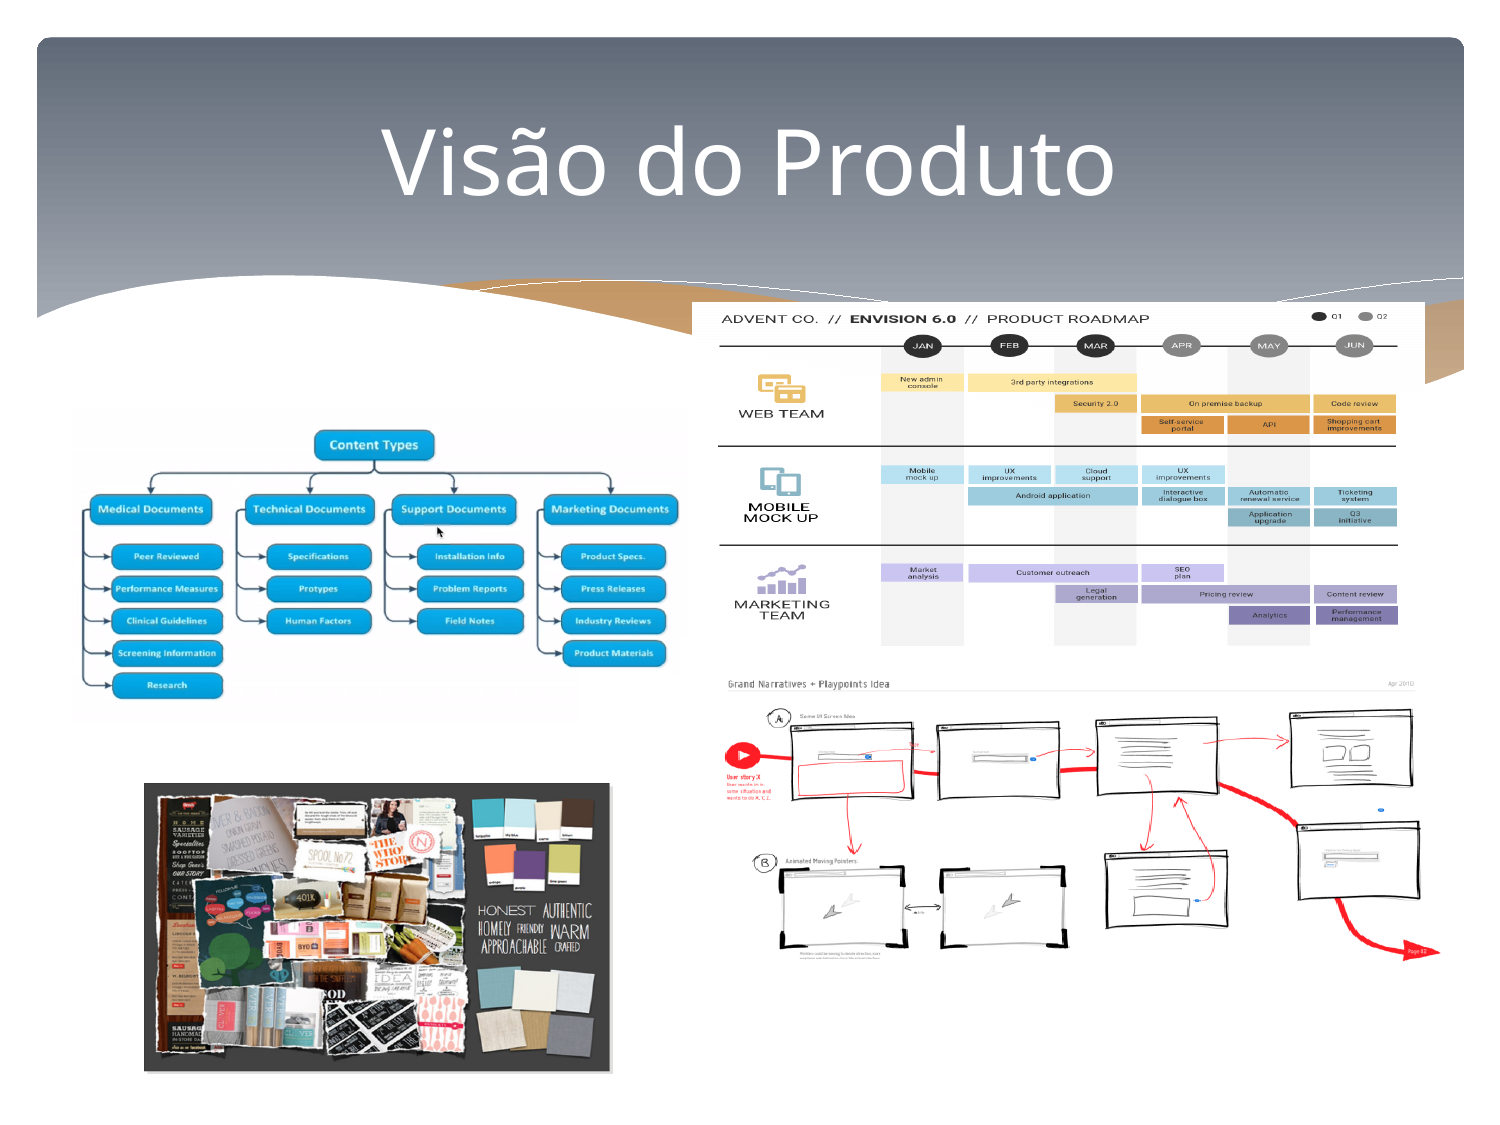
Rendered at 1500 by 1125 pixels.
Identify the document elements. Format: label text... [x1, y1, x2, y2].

picture [690, 668, 1476, 973]
picture [135, 774, 618, 1080]
picture [64, 408, 689, 731]
picture [691, 302, 1425, 646]
title Visão do Produto [75, 55, 1425, 261]
